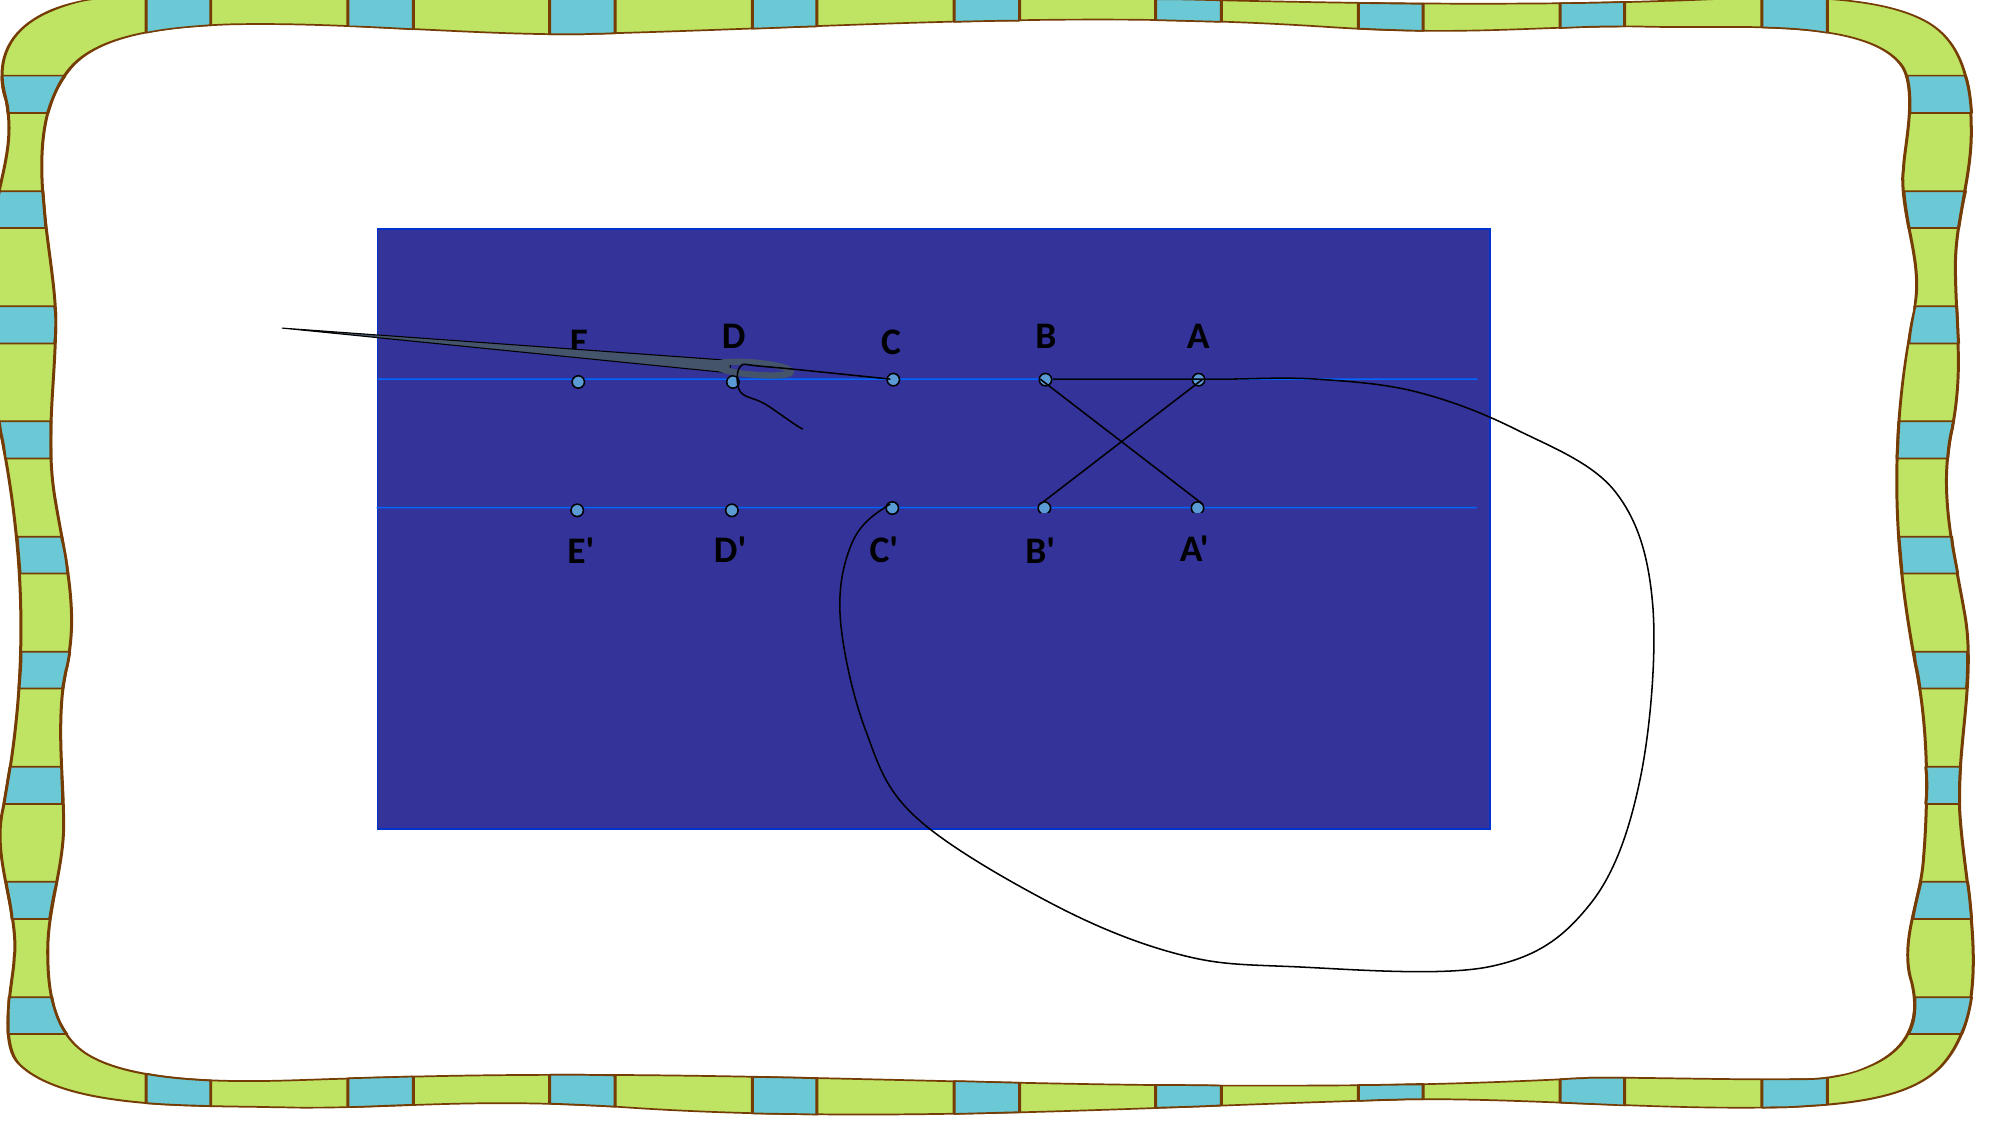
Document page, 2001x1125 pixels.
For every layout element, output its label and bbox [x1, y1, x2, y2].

text_box [0, 0, 2000, 1125]
